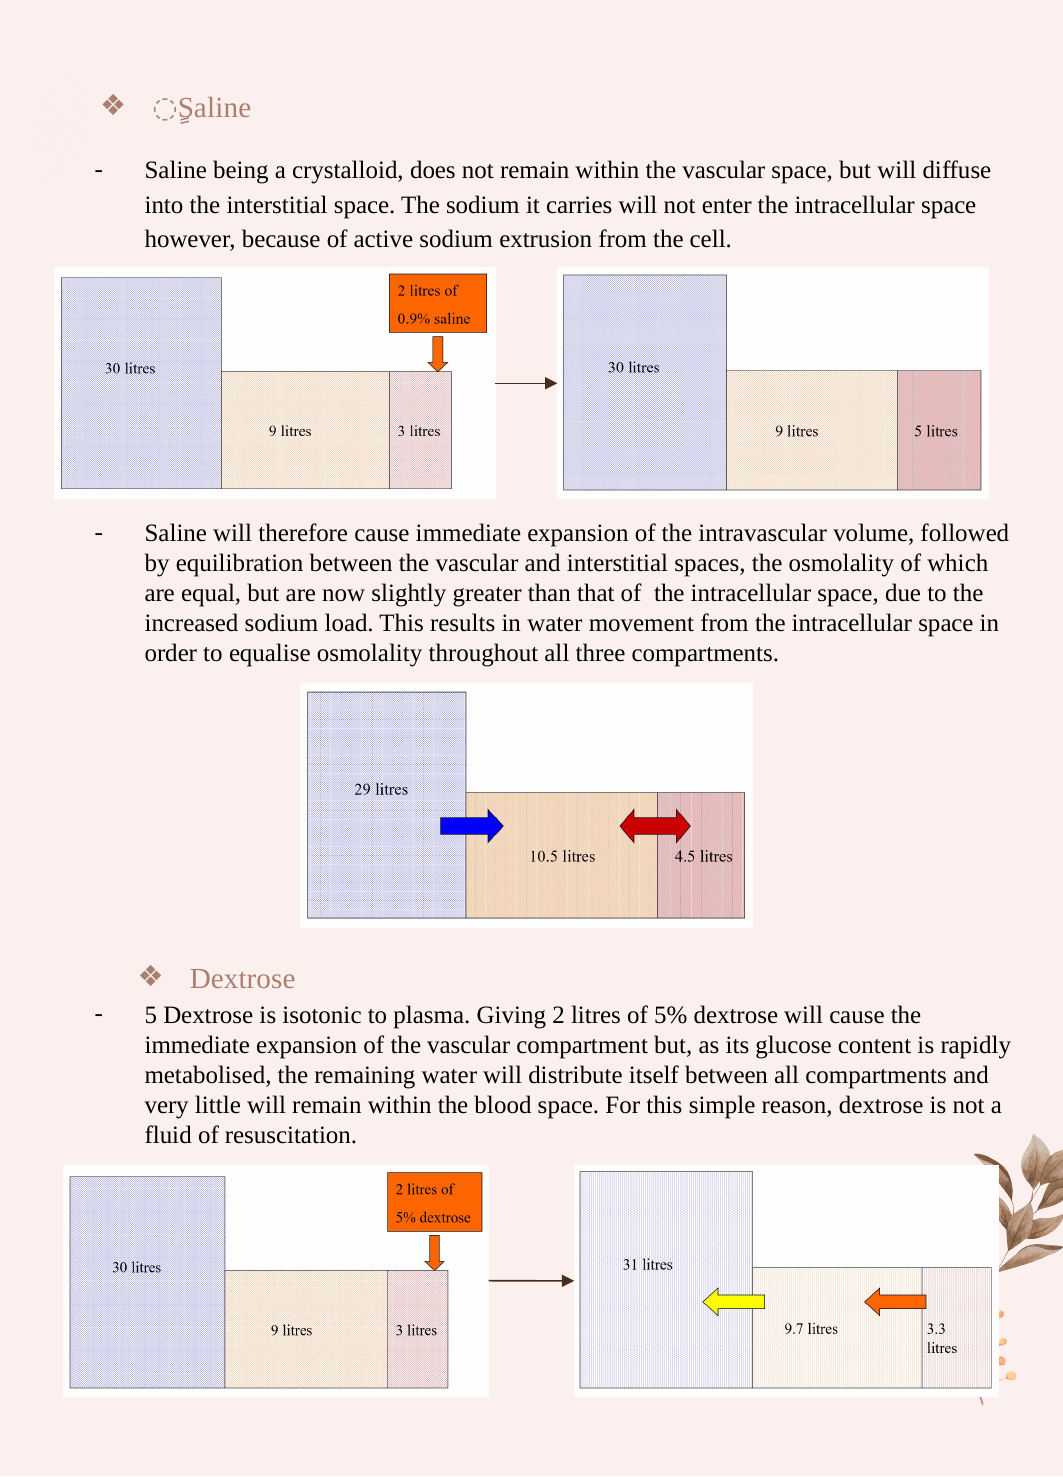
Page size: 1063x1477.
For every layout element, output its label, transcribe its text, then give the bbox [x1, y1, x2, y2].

text_box Saline being a crystalloid, does not remain within the vascular space, but will diffuse into the interstitial space. The sodium it carries will not enter the intracellular space however, because of active sodium extrusion from the cell. [177, 134, 1032, 268]
picture [63, 1164, 489, 1397]
text_box Saline will therefore cause immediate expansion of the intravascular volume, followed by equilibration between the vascular and interstitial spaces, the osmolality of which are equal, but are now slightly greater than that of the intracellular space, due to the increased sodium load. This results in water movement from the intracellular space in order to equalise osmolality throughout all three compartments. [54, 501, 1032, 682]
text_box 5 Dextrose is isotonic to plasma. Giving 2 litres of 5% dextrose will cause the immediate expansion of the vascular compartment but, as its glucose content is rapidly metabolised, the remaining water will distribute itself between all compartments and very little will remain within the blood space. For this simple reason, dextrose is not a fluid of resuscitation. [54, 983, 1032, 1163]
picture [573, 1134, 1063, 1412]
picture [299, 683, 753, 928]
picture [557, 267, 989, 500]
text_box Dextrose [99, 939, 317, 1010]
text_box ٍSaline [177, 68, 279, 139]
picture [0, 0, 496, 500]
